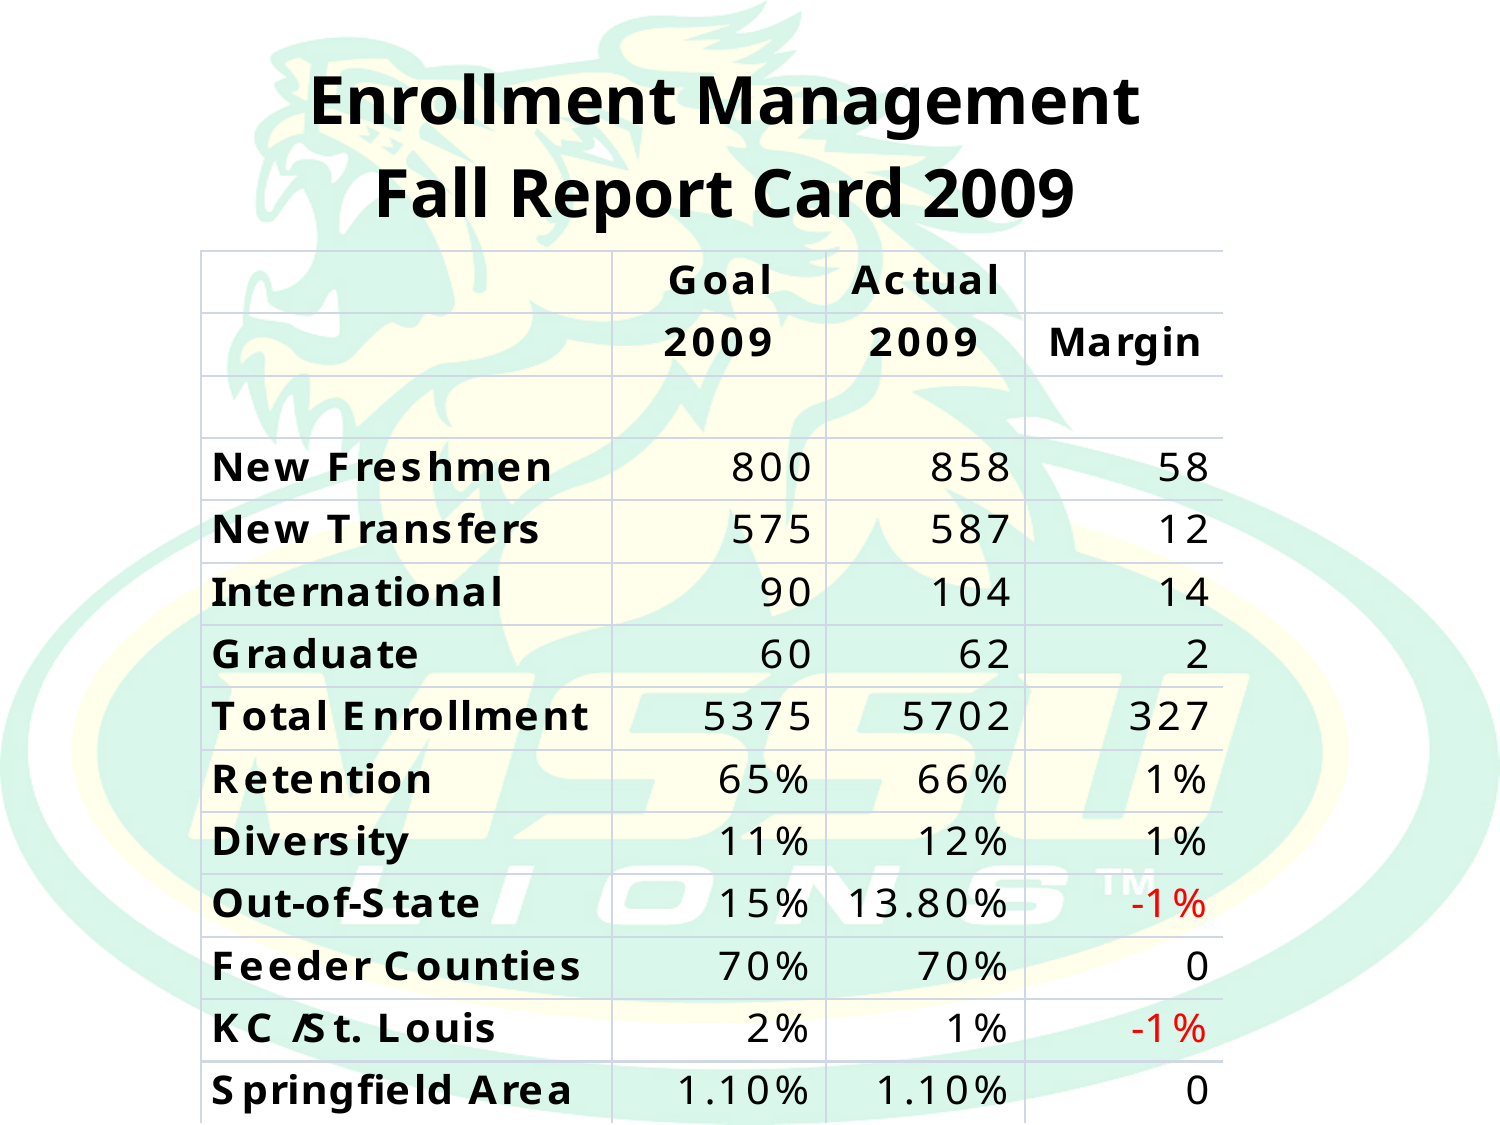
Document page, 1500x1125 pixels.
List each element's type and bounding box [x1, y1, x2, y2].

picture [0, 0, 1500, 1125]
text_box [199, 249, 1226, 1125]
